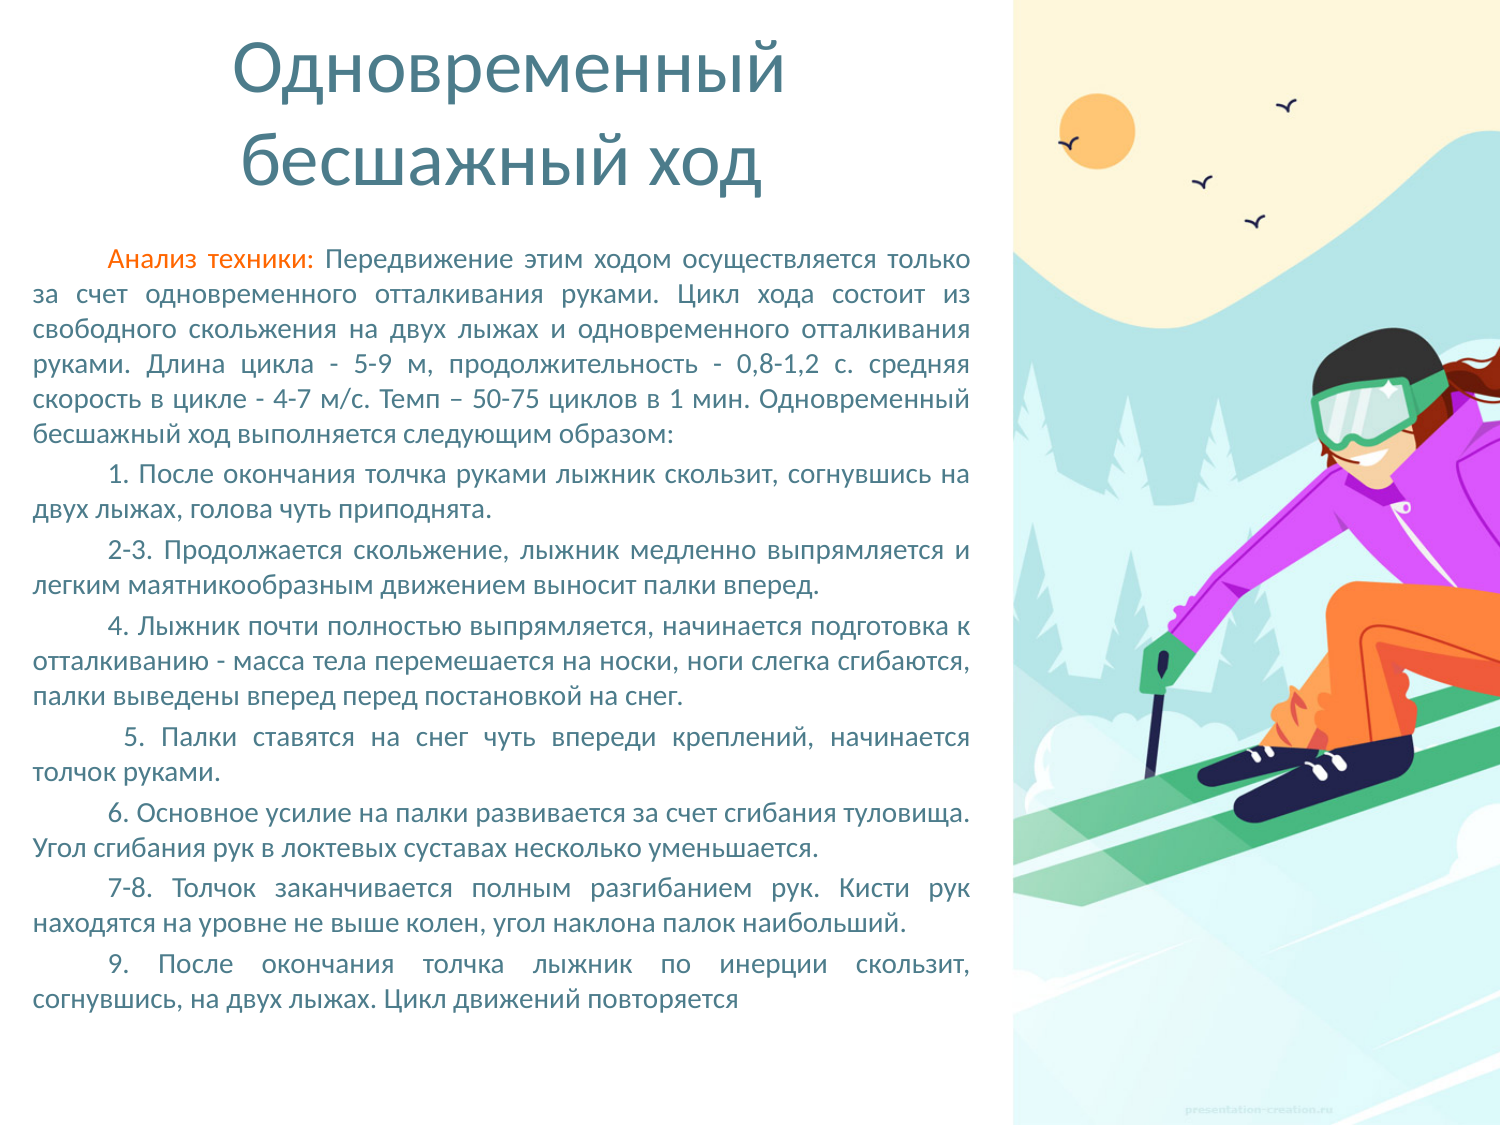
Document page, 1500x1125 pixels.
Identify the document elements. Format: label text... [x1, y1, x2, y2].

list Анализ техники: Передвижение этим ходом осуществляется только за счет одновременного отталкивания руками. Цикл хода состоит из свободного скольжения на двух лыжах и одновременного отталкивания руками. Длина цикла - 5-9 м, продолжительность - 0,8-1,2 с. средняя скорость в цикле - 4-7 м/с. Темп – 50-75 циклов в 1 мин. Одновременный бесшажный ход выполняется следующим образом: 1. После окончания толчка руками лыжник скользит, согнувшись на двух лыжах, голова чуть приподнята. 2-3. Продолжается скольжение, лыжник медленно выпрямляется и легким маятникообразным движением выносит палки вперед. 4. Лыжник почти полностью выпрямляется, начинается подготовка к отталкиванию - масса тела перемешается на носки, ноги слегка сгибаются, палки выведены вперед перед постановкой на снег. 5. Палки ставятся на снег чуть впереди креплений, начинается толчок руками. 6. Основное усилие на палки развивается за счет сгибания туловища. Угол сгибания рук в локтевых суставах несколько уменьшается. 7-8. Толчок заканчивается полным разгибанием рук. Кисти рук находятся на уровне не выше колен, угол наклона палок наибольший. 9. После окончания толчка лыжник по инерции скользит, согнувшись, на двух лыжах. Цикл движений повторяется [17, 231, 987, 1083]
picture [0, 0, 1500, 1125]
title Одновременный бесшажный ход [22, 7, 999, 209]
